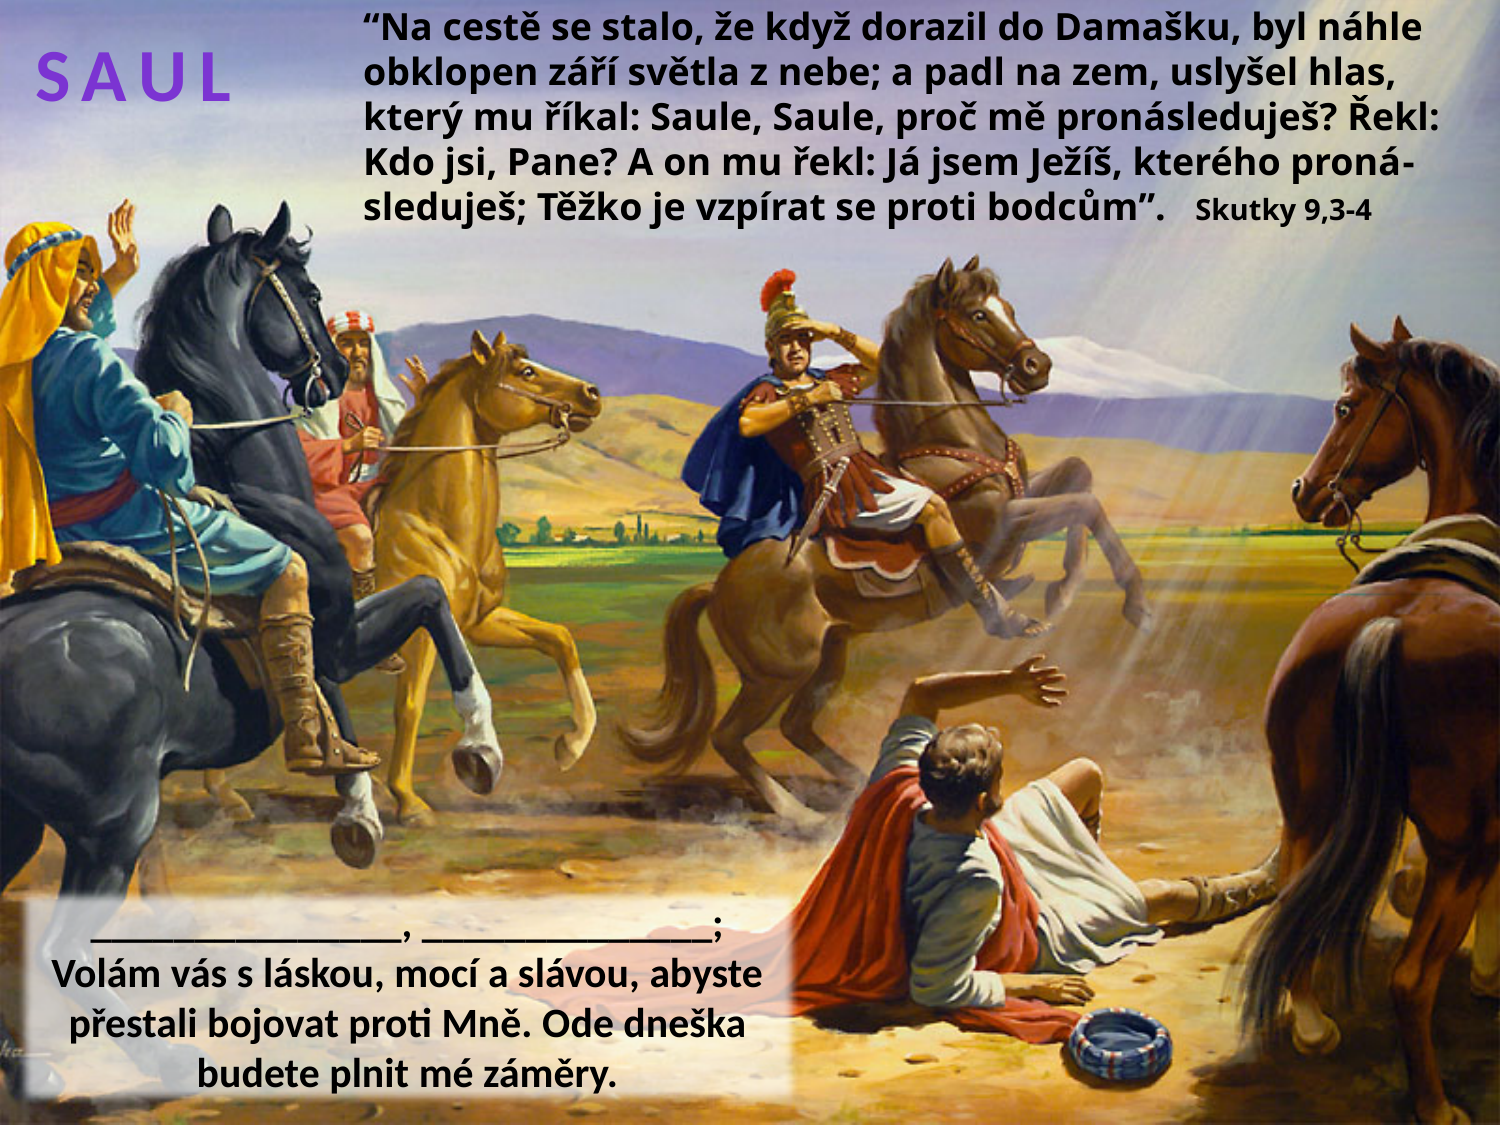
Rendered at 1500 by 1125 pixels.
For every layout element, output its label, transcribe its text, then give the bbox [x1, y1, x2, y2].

text_box _______________, ______________; Volám vás s láskou, mocí a slávou, abyste přestali bojovat proti Mně. Ode dneška budete plnit mé záměry. [32, 903, 786, 1092]
text_box “Na cestě se stalo, že když dorazil do Damašku, byl náhle obklopen září světla z nebe; a padl na zem, uslyšel hlas, který mu říkal: Saule, Saule, proč mě pronásleduješ? Řekl: Kdo jsi, Pane? A on mu řekl: Já jsem Ježíš, kterého proná-sleduješ; Těžko je vzpírat se proti bodcům”. Skutky 9,3-4 [348, 0, 1500, 236]
text_box SAUL [20, 19, 248, 124]
picture [0, 0, 1500, 1125]
